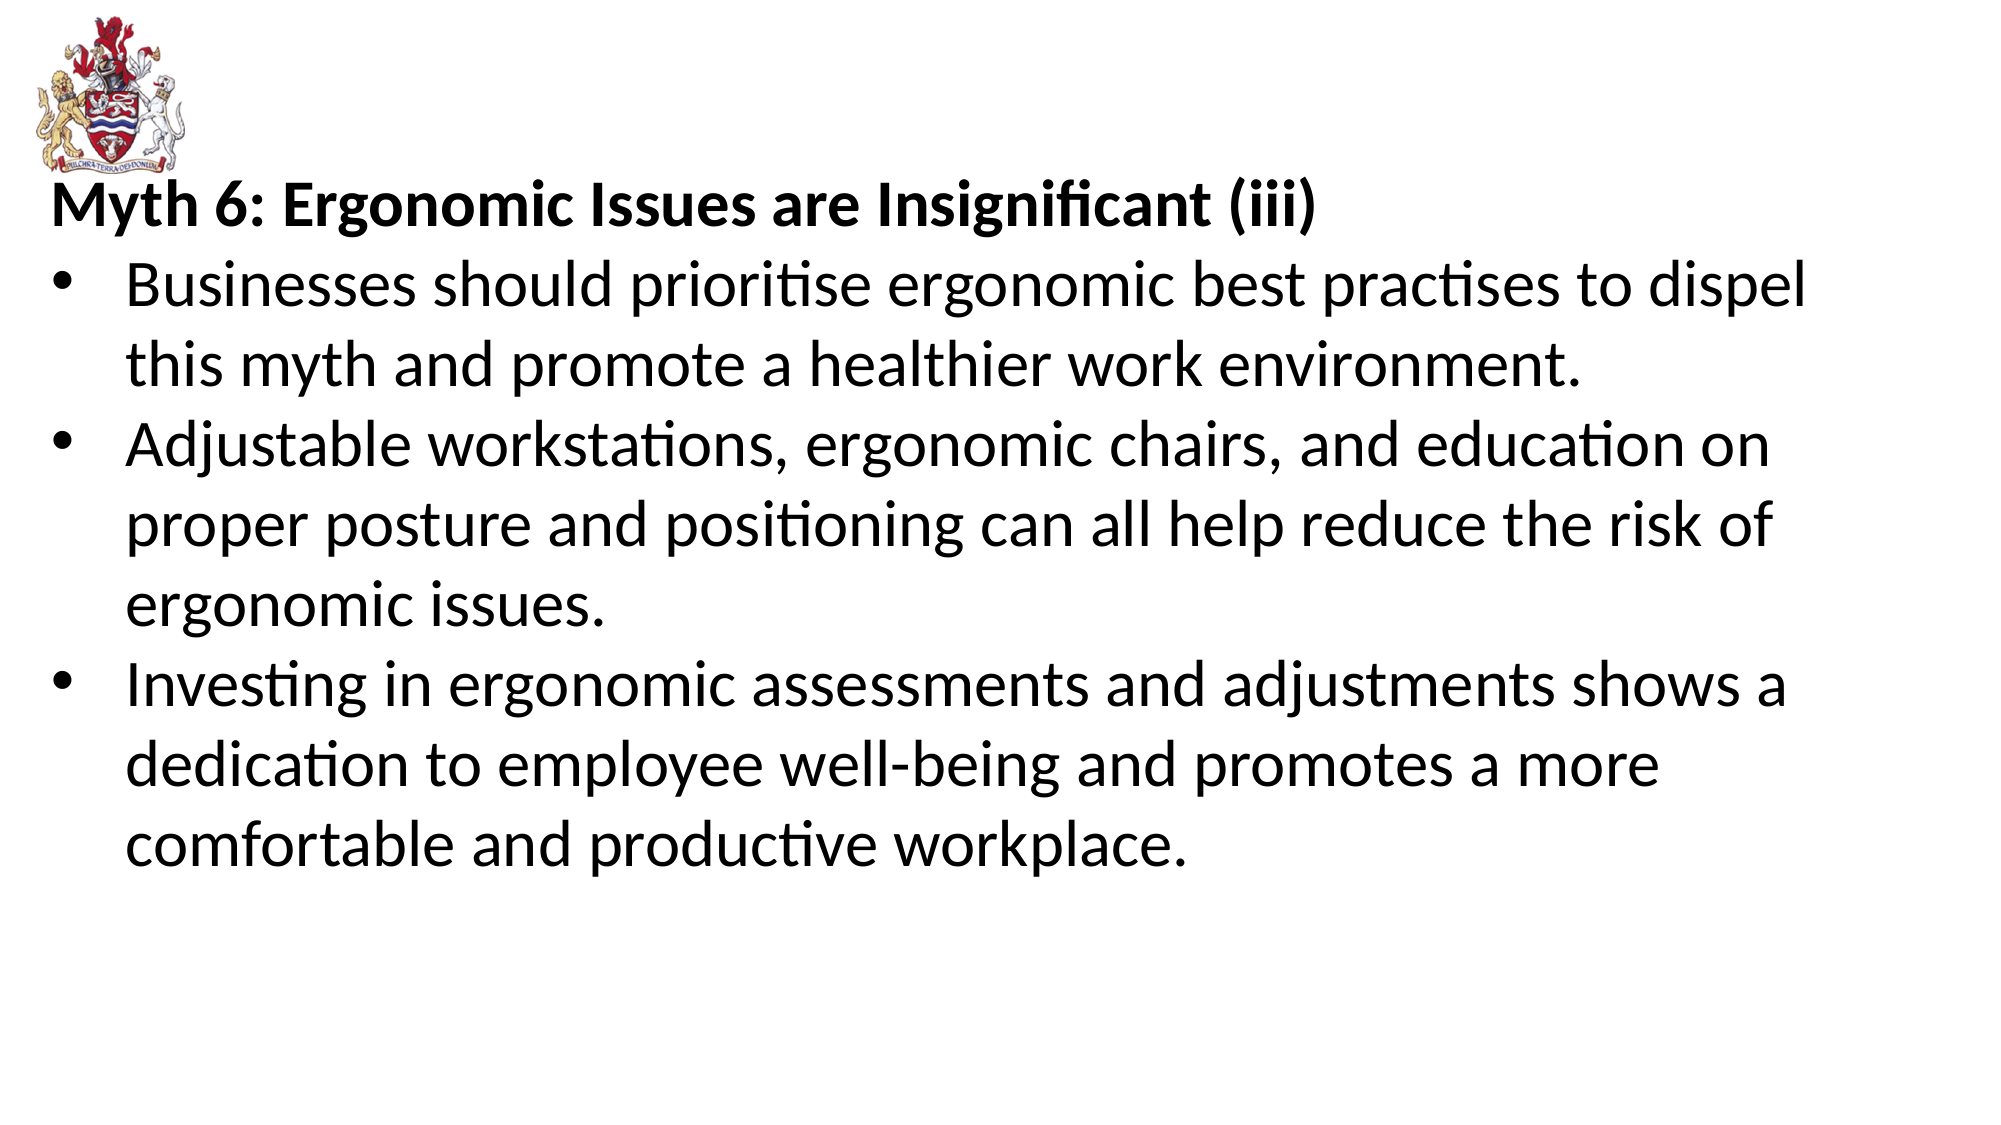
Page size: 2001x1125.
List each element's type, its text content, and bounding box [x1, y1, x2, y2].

picture [35, 15, 185, 174]
text_box Myth 6: Ergonomic Issues are Insignificant (iii) Businesses should prioritise ergonomic best practises to dispel this myth and promote a healthier work environment. Adjustable workstations, ergonomic chairs, and education on proper posture and positioning can all help reduce the risk of ergonomic issues. Investing in ergonomic assessments and adjustments shows a dedication to employee well-being and promotes a more comfortable and productive workplace. [36, 152, 1932, 887]
